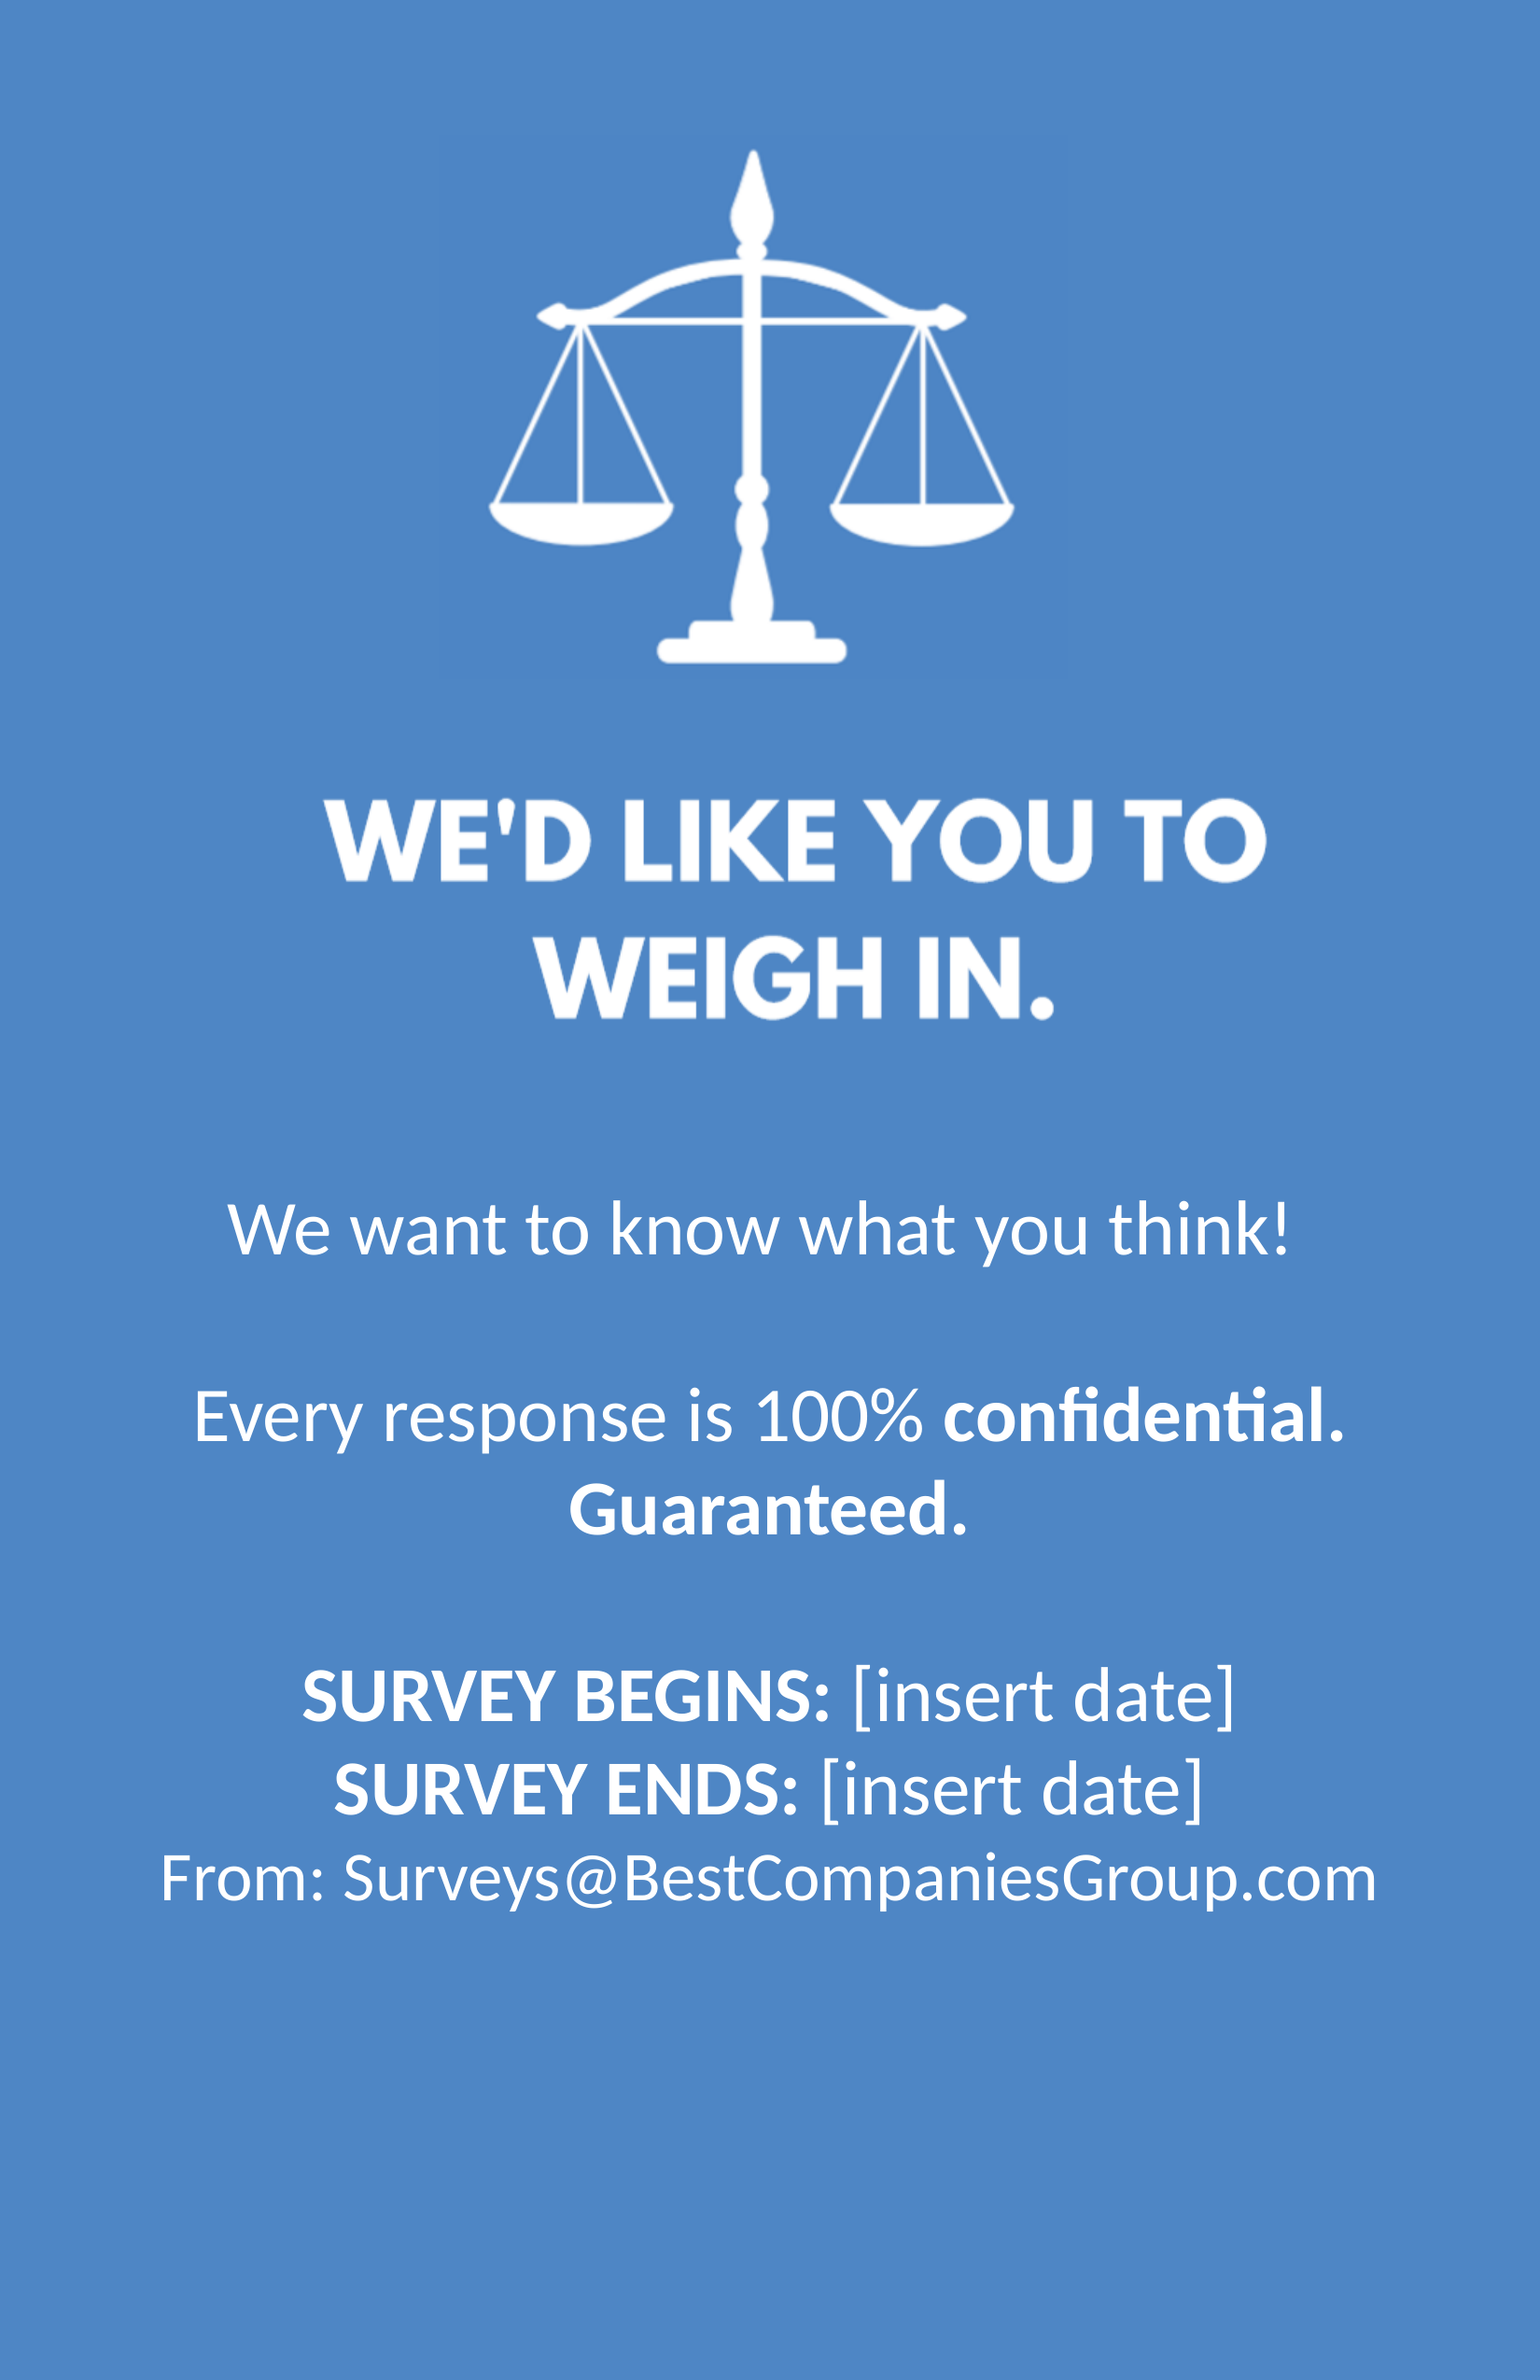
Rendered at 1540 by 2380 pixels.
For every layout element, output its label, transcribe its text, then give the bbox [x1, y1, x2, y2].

text_box We want to know what you think! Every response is 100% confidential. Guaranteed. SURVEY BEGINS: [insert date] SURVEY ENDS: [insert date] From: Surveys@BestCompaniesGroup.com [145, 1170, 1395, 2192]
picture [56, 134, 1484, 1071]
